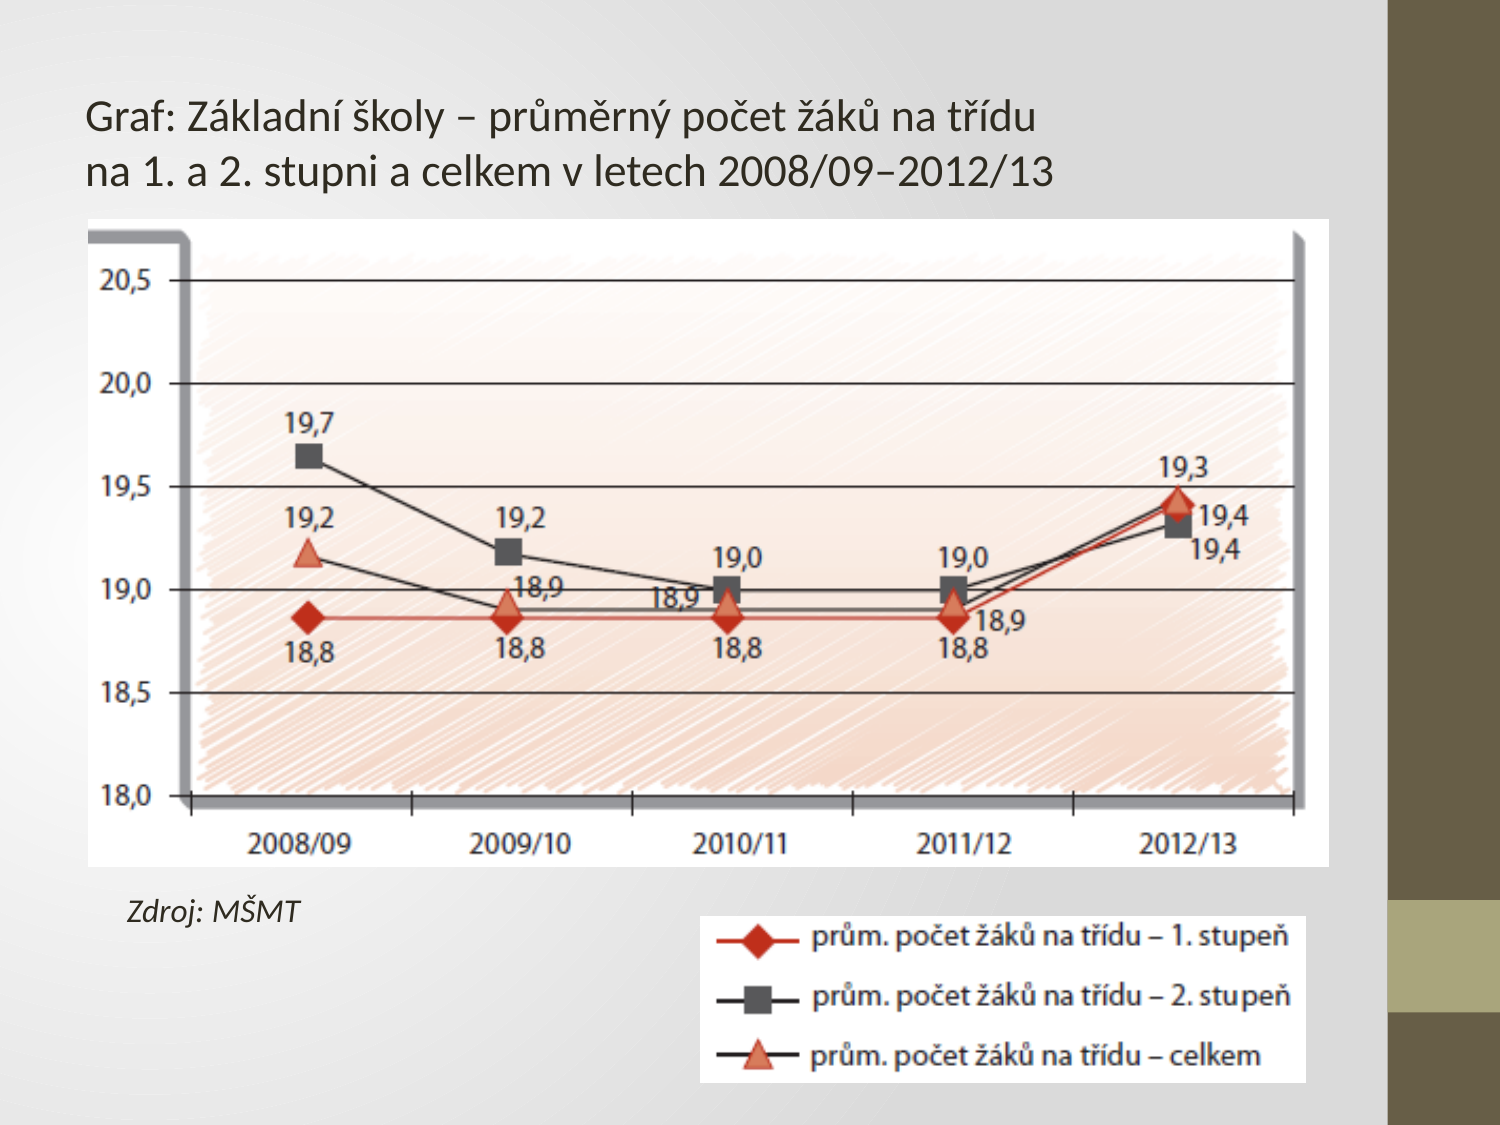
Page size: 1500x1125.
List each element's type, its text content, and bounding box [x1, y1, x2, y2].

text_box Zdroj: MŠMT [112, 881, 394, 937]
text_box Graf: Základní školy – průměrný počet žáků na třídu na 1. a 2. stupni a celkem v letech 2008/09–2012/13 [70, 78, 1093, 203]
picture [87, 219, 1330, 867]
picture [700, 916, 1306, 1083]
